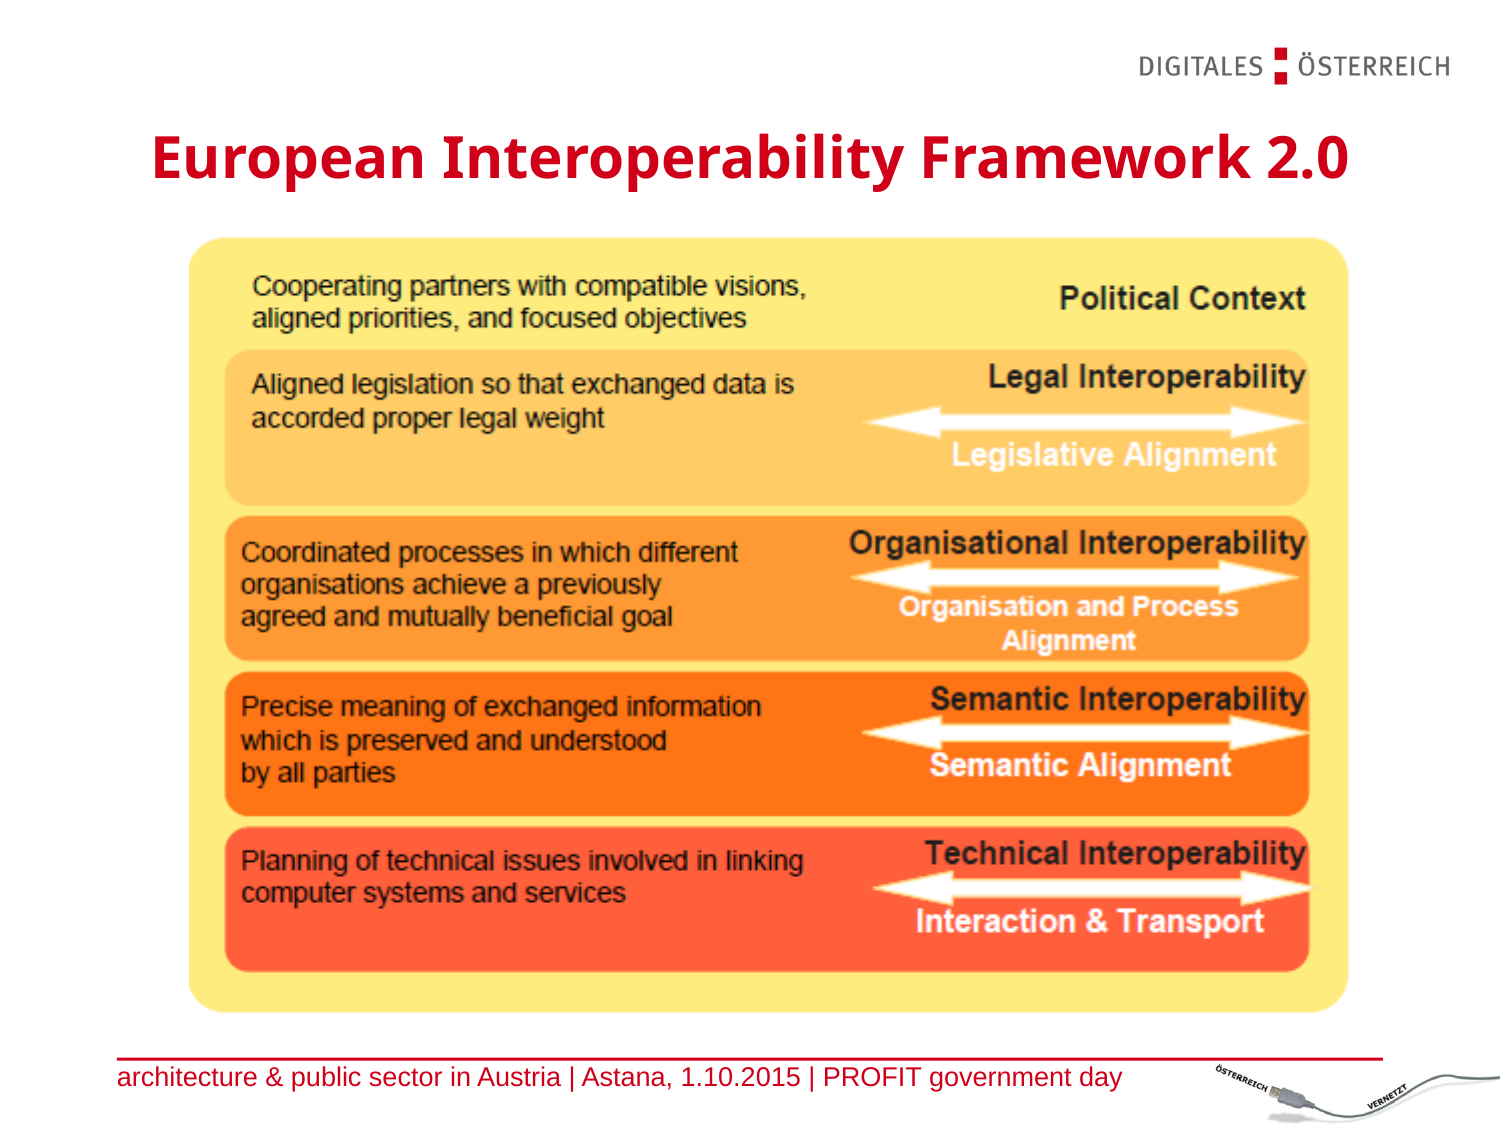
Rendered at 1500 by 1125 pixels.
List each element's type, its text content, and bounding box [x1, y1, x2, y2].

footer architecture & public sector in Austria | Astana, 1.10.2015 | PROFIT government day [116, 1058, 1183, 1092]
title European Interoperability Framework 2.0 [116, 120, 1383, 238]
picture [1213, 1055, 1500, 1125]
picture [1081, 17, 1499, 115]
picture [189, 229, 1357, 1022]
